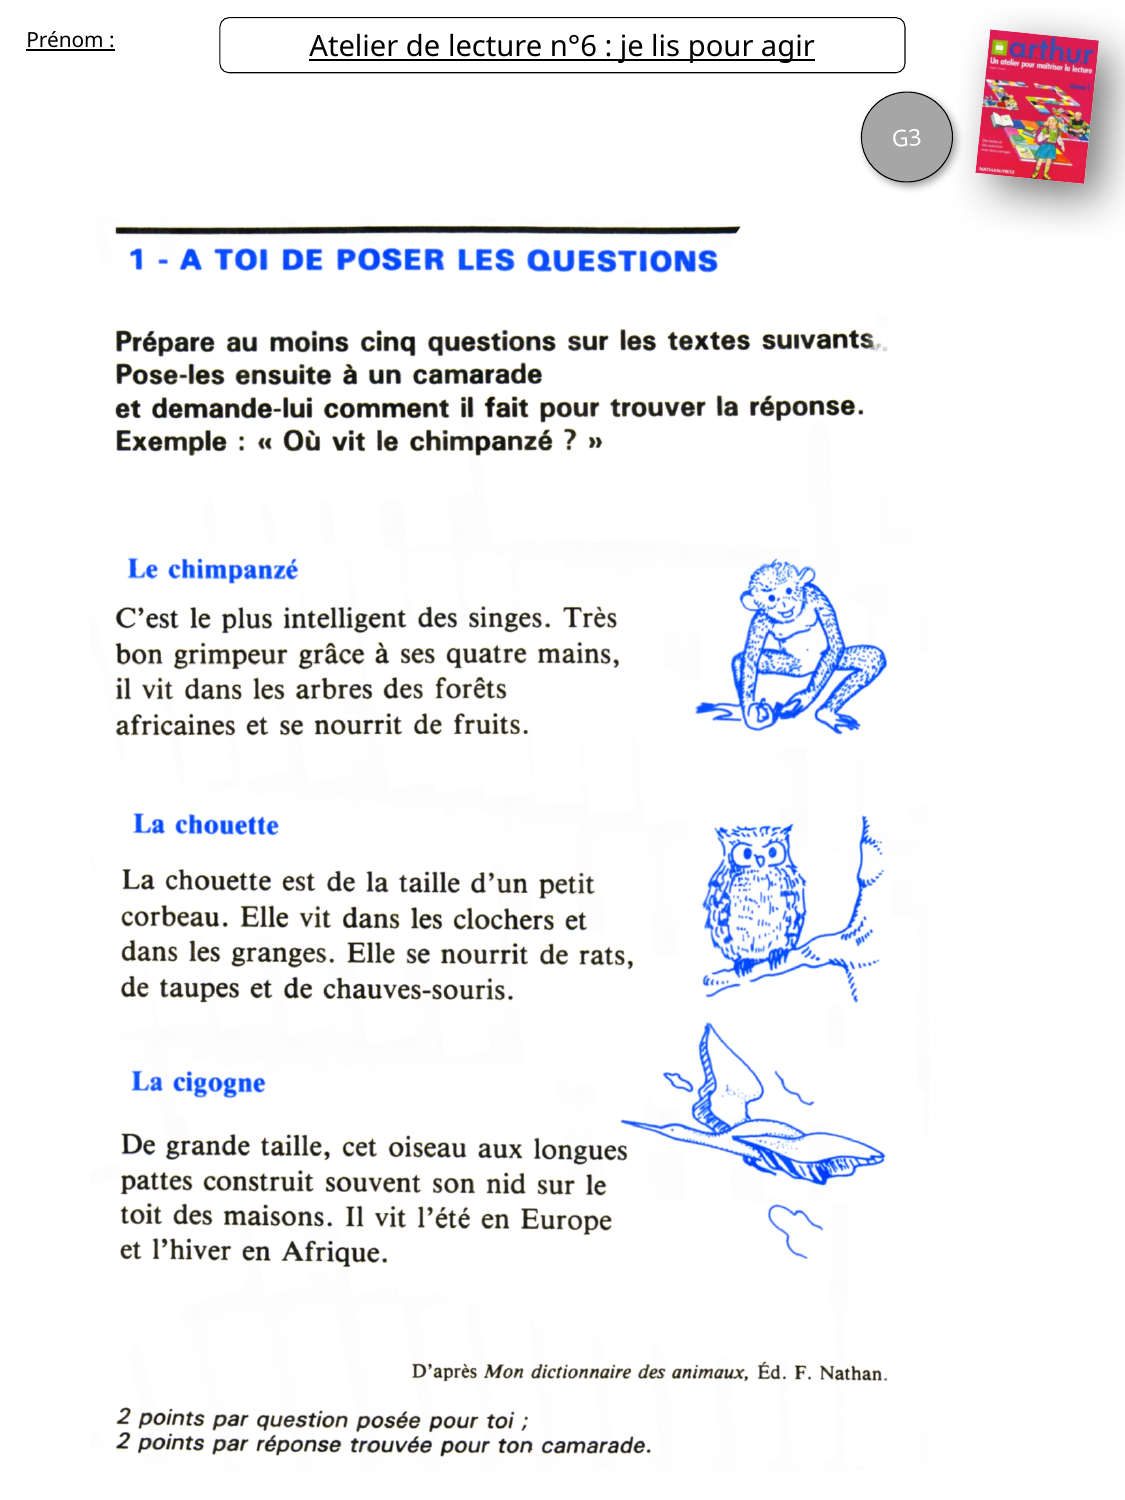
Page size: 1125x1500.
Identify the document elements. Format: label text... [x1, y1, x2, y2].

picture [89, 218, 929, 1471]
text_box Prénom : [11, 19, 220, 135]
text_box G3 [859, 89, 955, 185]
text_box Atelier de lecture n°6 : je lis pour agir [220, 17, 906, 73]
picture [976, 30, 1098, 183]
